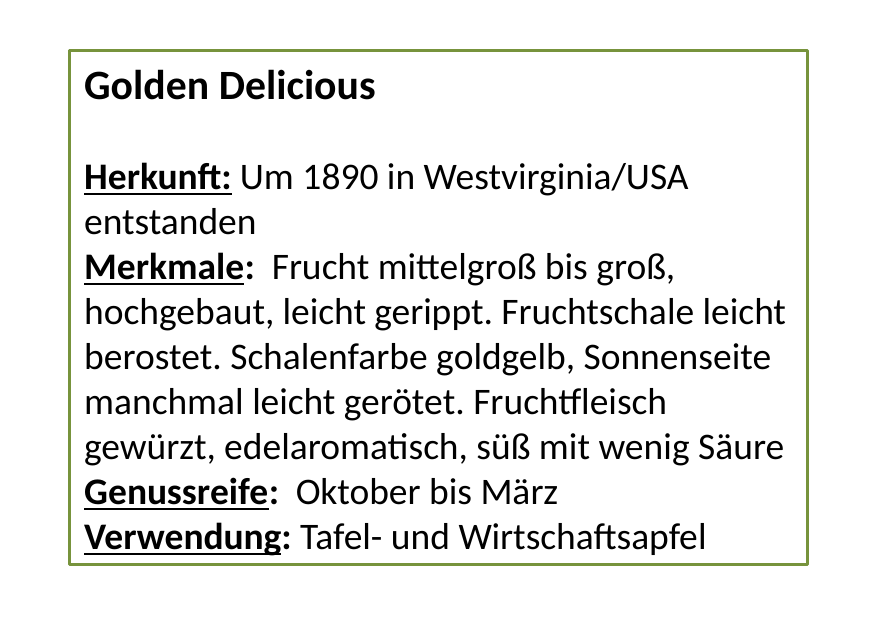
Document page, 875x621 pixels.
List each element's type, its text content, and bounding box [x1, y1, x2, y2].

text_box Golden Delicious Herkunft: Um 1890 in Westvirginia/USA entstanden Merkmale: Frucht mittelgroß bis groß, hochgebaut, leicht gerippt. Fruchtschale leicht berostet. Schalenfarbe goldgelb, Sonnenseite manchmal leicht gerötet. Fruchtfleisch gewürzt, edelaromatisch, süß mit wenig Säure Genussreife: Oktober bis März Verwendung: Tafel- und Wirtschaftsapfel [67, 48, 810, 567]
